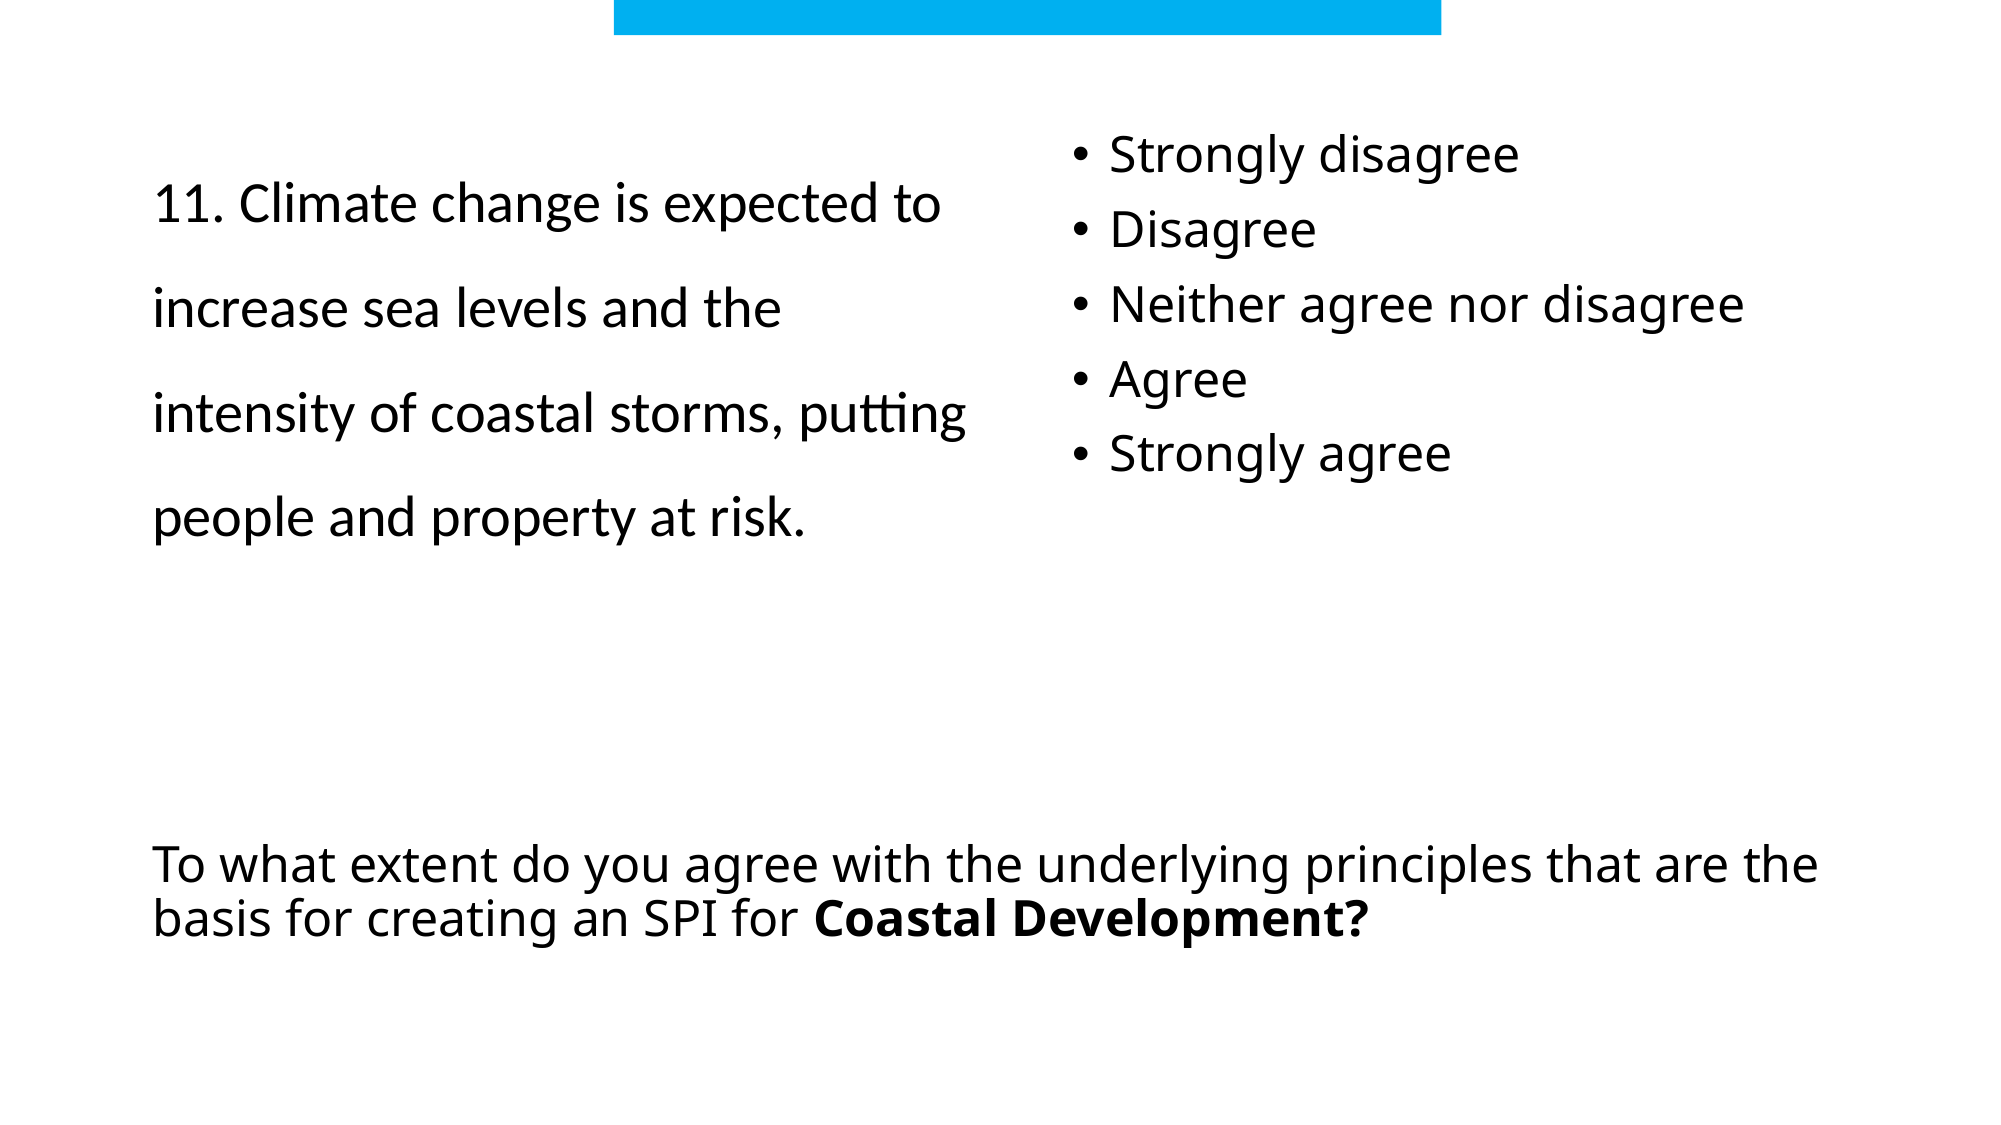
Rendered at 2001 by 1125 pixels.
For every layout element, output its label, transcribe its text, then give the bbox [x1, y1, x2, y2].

list 11. Climate change is expected to increase sea levels and the intensity of coastal storms, putting people and property at risk. [137, 121, 988, 689]
list Strongly disagree Disagree Neither agree nor disagree Agree Strongly agree [1057, 121, 1863, 689]
title To what extent do you agree with the underlying principles that are the basis for creating an SPI for Coastal Development? [137, 798, 1863, 989]
